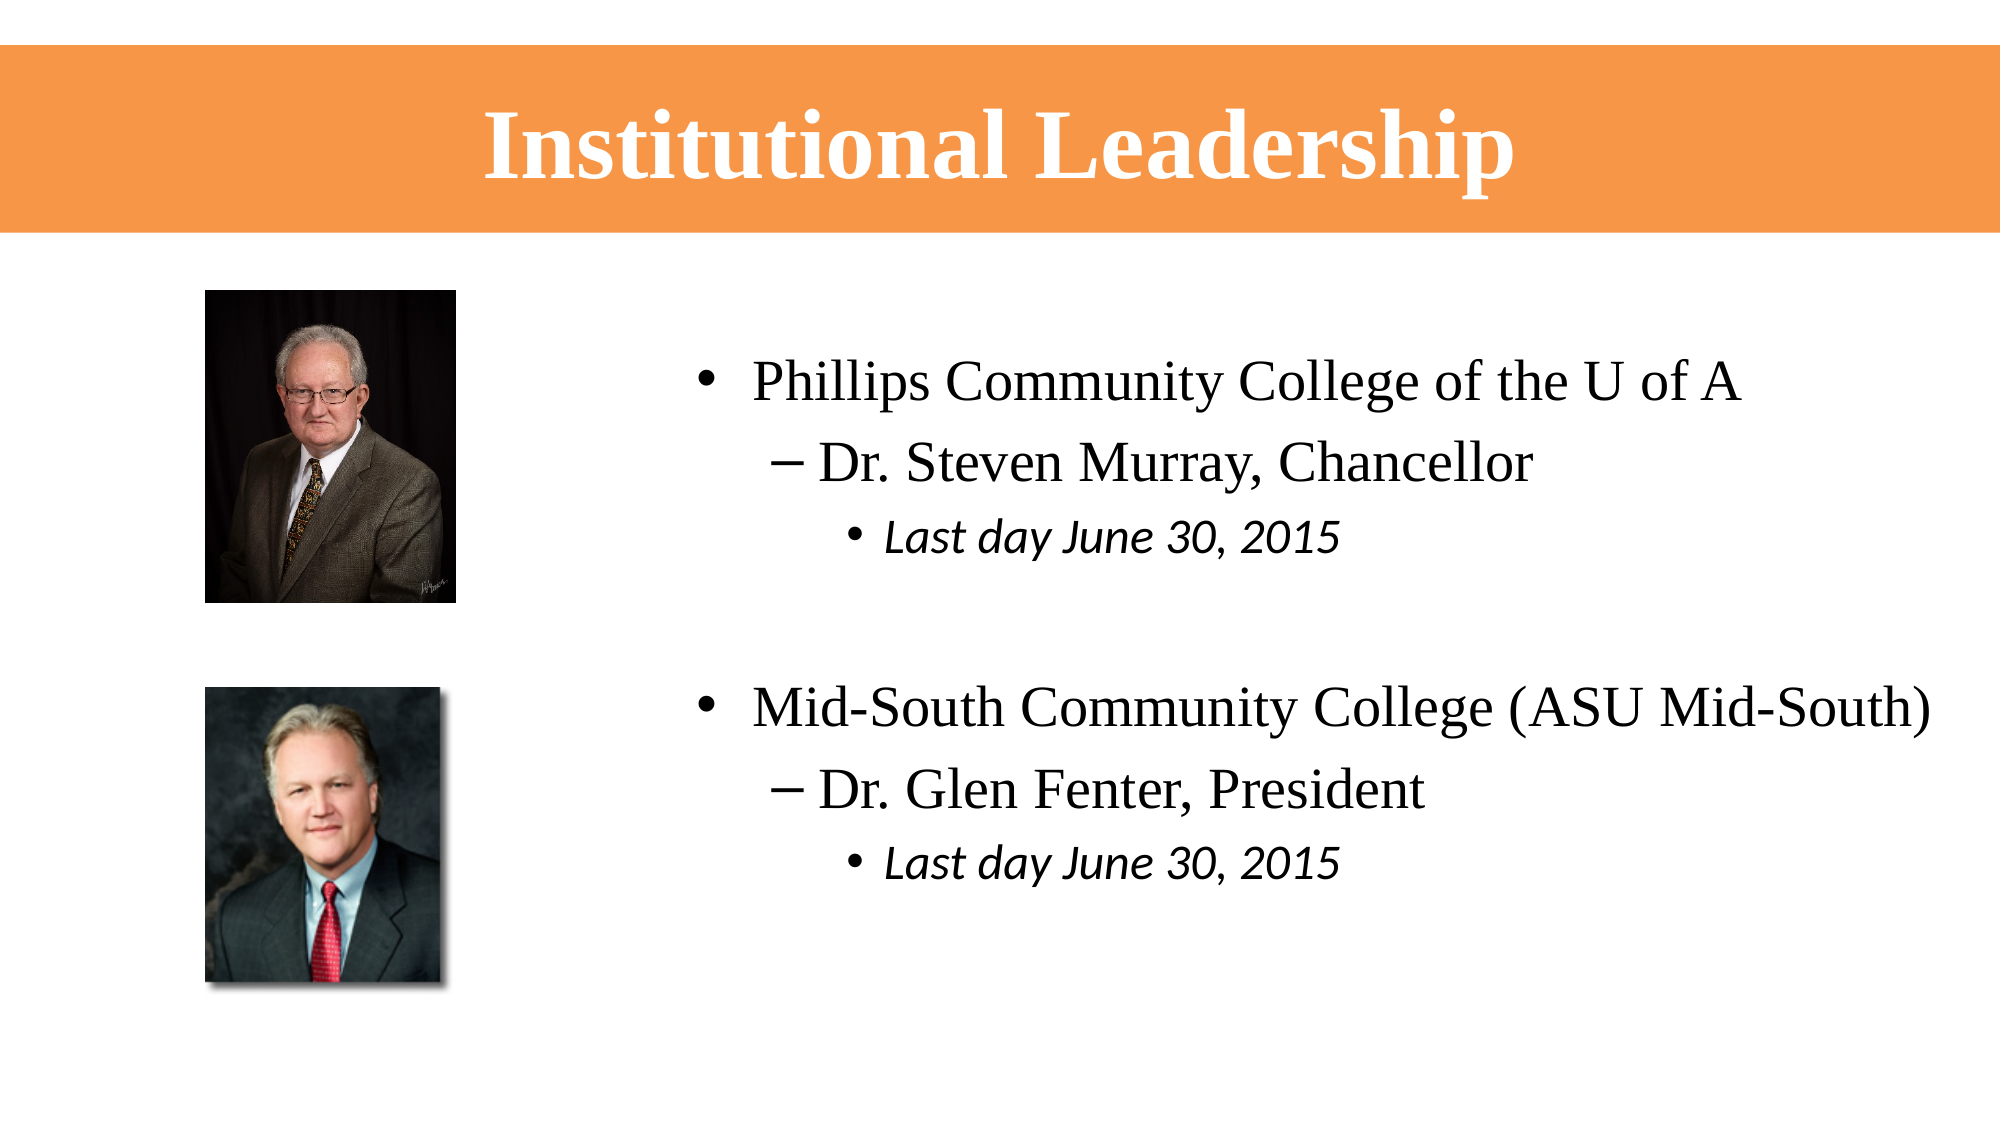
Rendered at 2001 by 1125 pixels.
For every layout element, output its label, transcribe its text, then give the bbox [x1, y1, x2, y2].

picture [205, 687, 456, 998]
text_box Phillips Community College of the U of A Dr. Steven Murray, Chancellor Last day June 30, 2015 Mid-South Community College (ASU Mid-South) Dr. Glen Fenter, President Last day June 30, 2015 [681, 242, 1969, 973]
picture [205, 290, 456, 604]
title Institutional Leadership [0, 45, 2000, 233]
